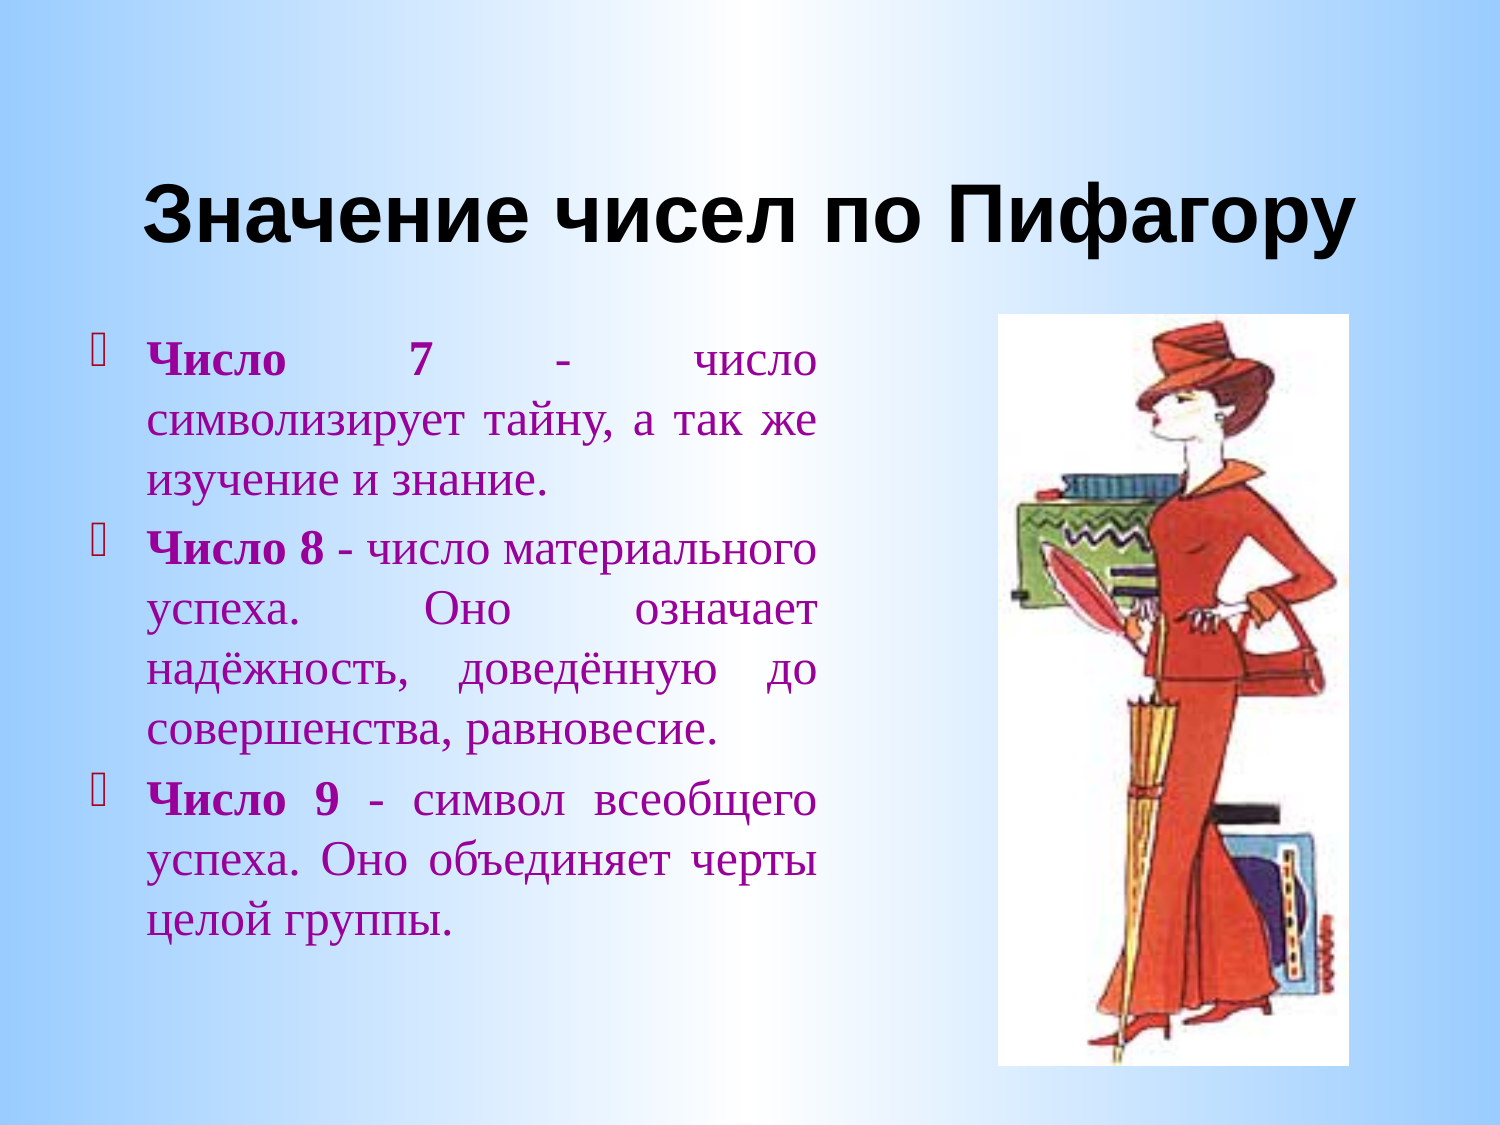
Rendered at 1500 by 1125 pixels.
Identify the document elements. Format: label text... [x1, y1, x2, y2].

title Значение чисел по Пифагору [75, 115, 1425, 304]
list Число 7 - число символизирует тайну, а так же изучение и знание. Число 8 - число материального успеха. Оно означает надёжность, доведённую до совершенства, равновесие. Число 9 - символ всеобщего успеха. Оно объединяет черты целой группы. [75, 317, 833, 1038]
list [997, 314, 1349, 1066]
